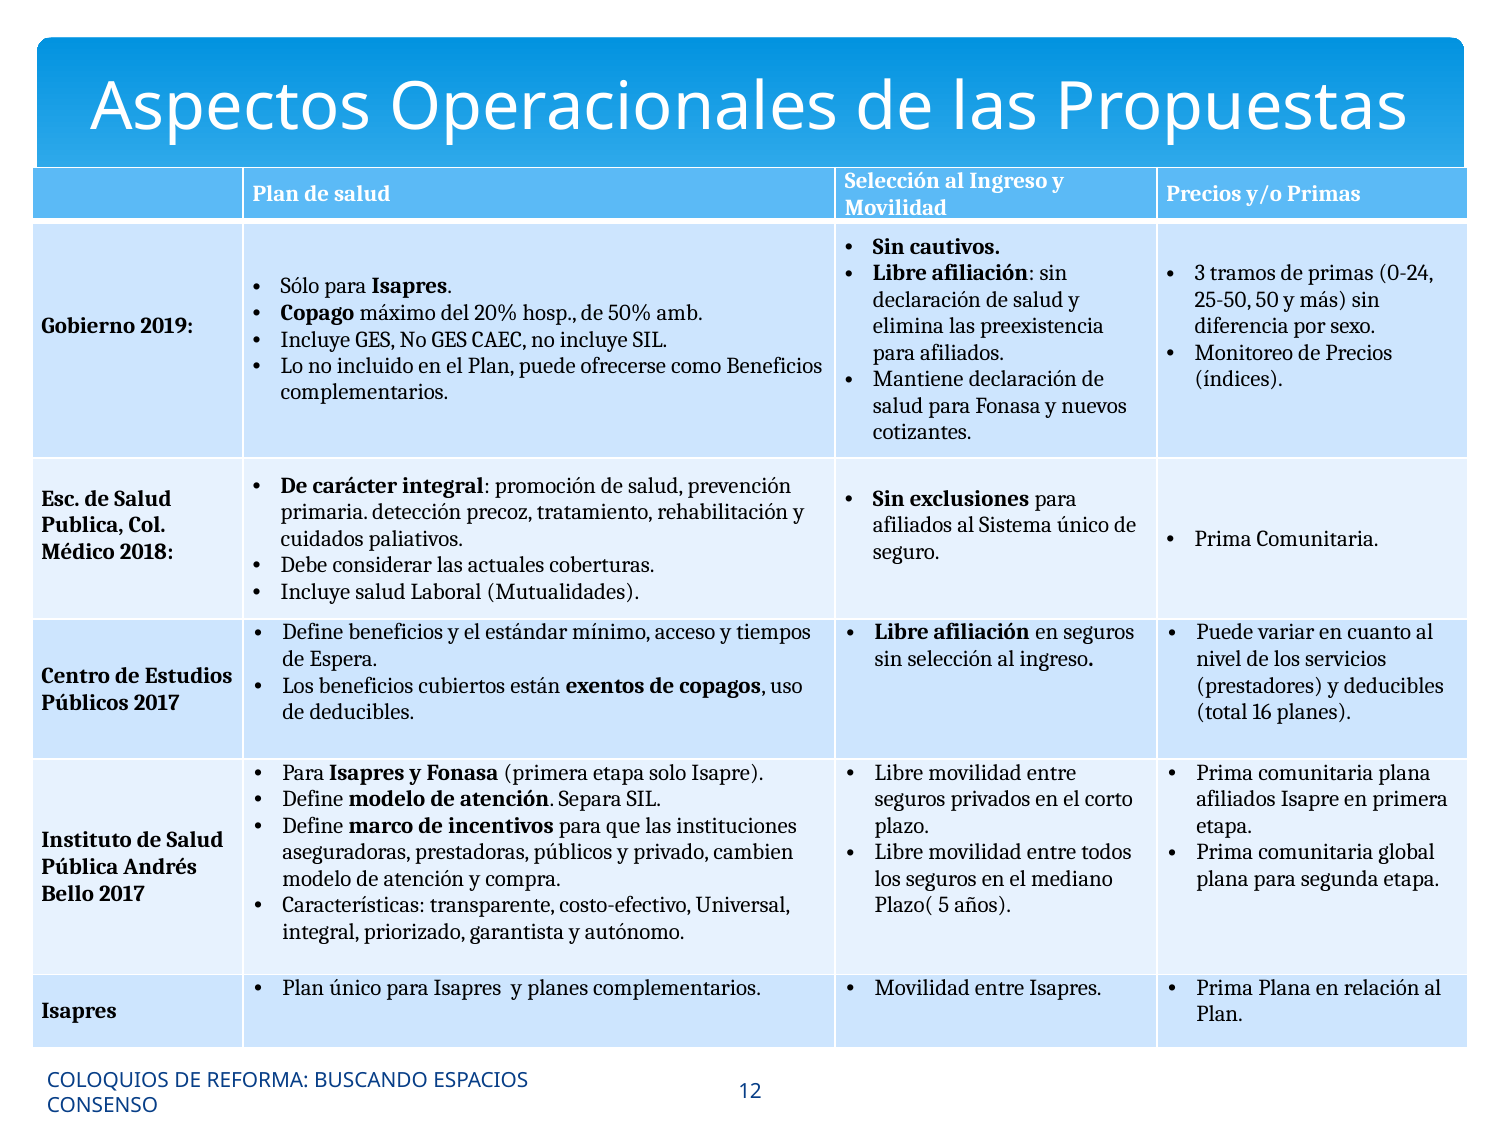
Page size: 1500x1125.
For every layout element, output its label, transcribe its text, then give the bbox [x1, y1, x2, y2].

table_cell Prima Comunitaria. [1158, 459, 1467, 618]
table_cell Libre afiliación en seguros sin selección al ingreso. [836, 620, 1156, 758]
table_cell Plan único para Isapres y planes complementarios. [244, 975, 834, 1047]
table_header [33, 168, 242, 218]
table_header Selección al Ingreso y Movilidad [836, 168, 1156, 218]
table_cell Para Isapres y Fonasa (primera etapa solo Isapre). Define modelo de atención. Separa SIL. Define marco de incentivos para que las instituciones aseguradoras, prestadoras, públicos y privado, cambien modelo de atención y compra. Características: transparente, costo-efectivo, Universal, integral, priorizado, garantista y autónomo. [244, 760, 834, 974]
table_cell Libre movilidad entre seguros privados en el corto plazo. Libre movilidad entre todos los seguros en el mediano Plazo( 5 años). [836, 760, 1156, 974]
table_cell Puede variar en cuanto al nivel de los servicios (prestadores) y deducibles (total 16 planes). [1158, 620, 1467, 758]
table_cell Define beneficios y el estándar mínimo, acceso y tiempos de Espera. Los beneficios cubiertos están exentos de copagos, uso de deducibles. [244, 620, 834, 758]
table_cell Sin exclusiones para afiliados al Sistema único de seguro. [836, 459, 1156, 618]
slide_number 12 [654, 1061, 846, 1122]
table_cell Isapres [33, 975, 242, 1047]
footer COLOQUIOS DE REFORMA: BUSCANDO ESPACIOS CONSENSO [31, 1061, 653, 1122]
table_cell Sin cautivos. Libre afiliación: sin declaración de salud y elimina las preexistencia para afiliados. Mantiene declaración de salud para Fonasa y nuevos cotizantes. [836, 224, 1156, 457]
table_header Precios y/o Primas [1158, 168, 1467, 218]
table_cell Centro de Estudios Públicos 2017 [33, 620, 242, 758]
table_cell De carácter integral: promoción de salud, prevención primaria. detección precoz, tratamiento, rehabilitación y cuidados paliativos. Debe considerar las actuales coberturas. Incluye salud Laboral (Mutualidades). [244, 459, 834, 618]
table_header Plan de salud [244, 168, 834, 218]
title Aspectos Operacionales de las Propuestas [74, 55, 1426, 150]
table_cell Sólo para Isapres. Copago máximo del 20% hosp., de 50% amb. Incluye GES, No GES CAEC, no incluye SIL. Lo no incluido en el Plan, puede ofrecerse como Beneficios complementarios. [244, 224, 834, 457]
table_cell Instituto de Salud Pública Andrés Bello 2017 [33, 760, 242, 974]
table_cell Prima Plana en relación al Plan. [1158, 975, 1467, 1047]
table_cell Prima comunitaria plana afiliados Isapre en primera etapa. Prima comunitaria global plana para segunda etapa. [1158, 760, 1467, 974]
table_cell Esc. de Salud Publica, Col. Médico 2018: [33, 459, 242, 618]
table_cell Gobierno 2019: [33, 224, 242, 457]
table_cell Movilidad entre Isapres. [836, 975, 1156, 1047]
table_cell 3 tramos de primas (0-24, 25-50, 50 y más) sin diferencia por sexo. Monitoreo de Precios (índices). [1158, 224, 1467, 457]
